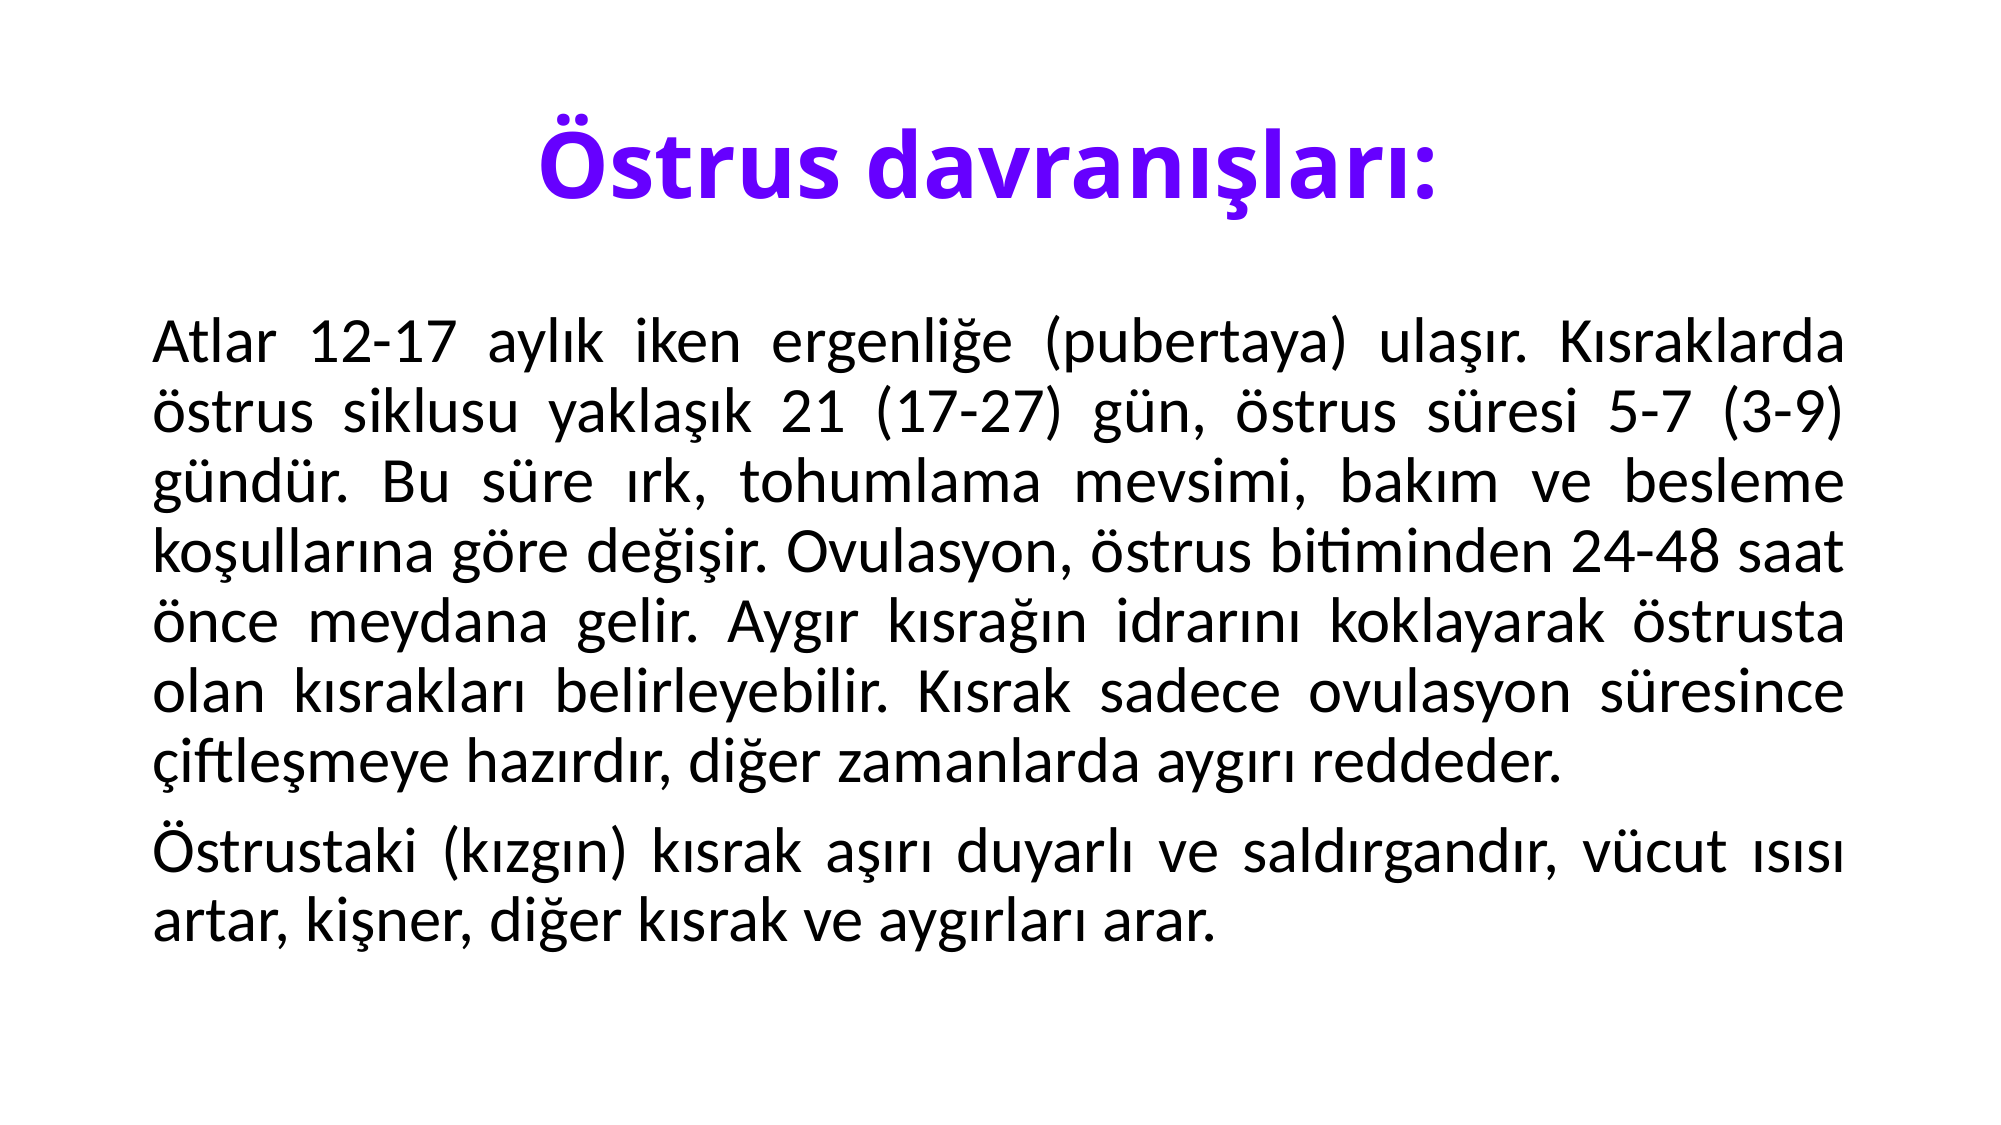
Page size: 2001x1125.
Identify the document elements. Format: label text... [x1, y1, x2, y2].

title Östrus davranışları: [137, 59, 1863, 278]
list Atlar 12-17 aylık iken ergenliğe (pubertaya) ulaşır. Kısraklarda östrus siklusu yaklaşık 21 (17-27) gün, östrus süresi 5-7 (3-9) gündür. Bu süre ırk, tohumlama mevsimi, bakım ve besleme koşullarına göre değişir. Ovulasyon, östrus bitiminden 24-48 saat önce meydana gelir. Aygır kısrağın idrarını koklayarak östrusta olan kısrakları belirleyebilir. Kısrak sadece ovulasyon süresince çiftleşmeye hazırdır, diğer zamanlarda aygırı reddeder. Östrustaki (kızgın) kısrak aşırı duyarlı ve saldırgandır, vücut ısısı artar, kişner, diğer kısrak ve aygırları arar. [137, 299, 1863, 1014]
